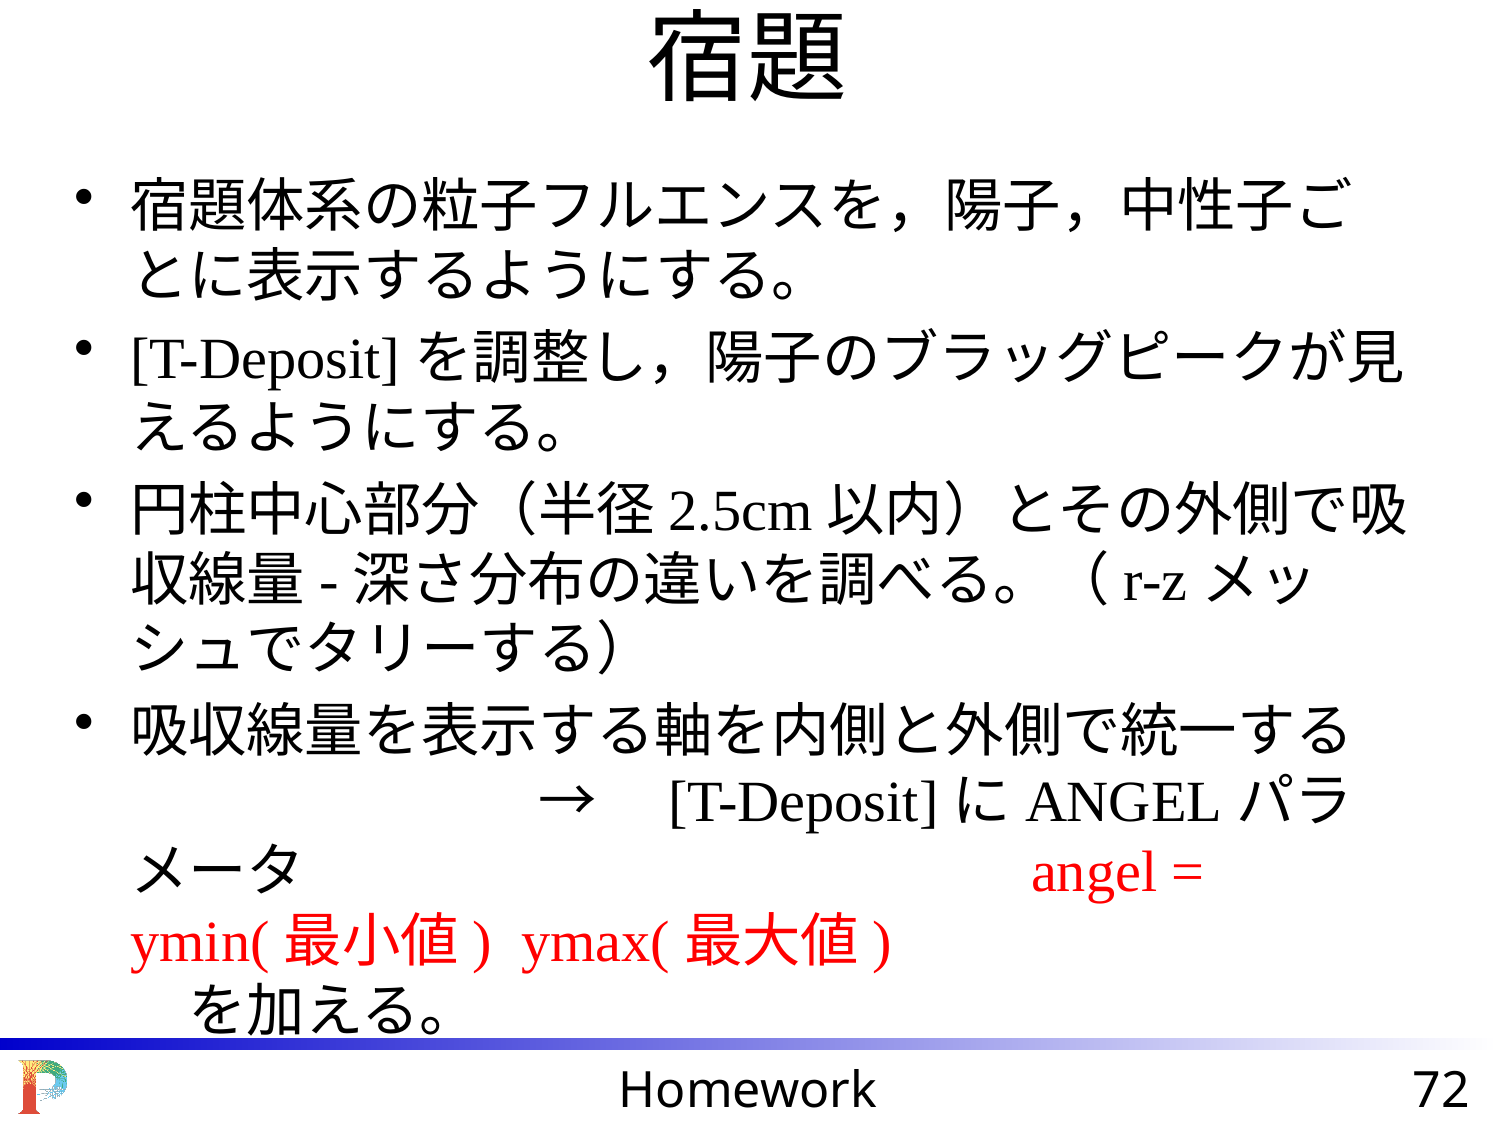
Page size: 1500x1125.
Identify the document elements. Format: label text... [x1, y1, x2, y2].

picture [7, 1049, 78, 1125]
title 宿題 [35, 0, 1461, 148]
text_box Homework [360, 1049, 1136, 1125]
list 宿題体系の粒子フルエンスを，陽子，中性子ごとに表示するようにする。 [T-Deposit]を調整し，陽子のブラッグピークが見えるようにする。 円柱中心部分（半径2.5cm以内）とその外側で吸収線量-深さ分布の違いを調べる。（r-zメッシュでタリーする） 吸収線量を表示する軸を内側と外側で統一する → [T-Deposit]にANGELパラメータ angel = ymin(最小値) ymax(最大値) を加える。 [59, 160, 1424, 1012]
